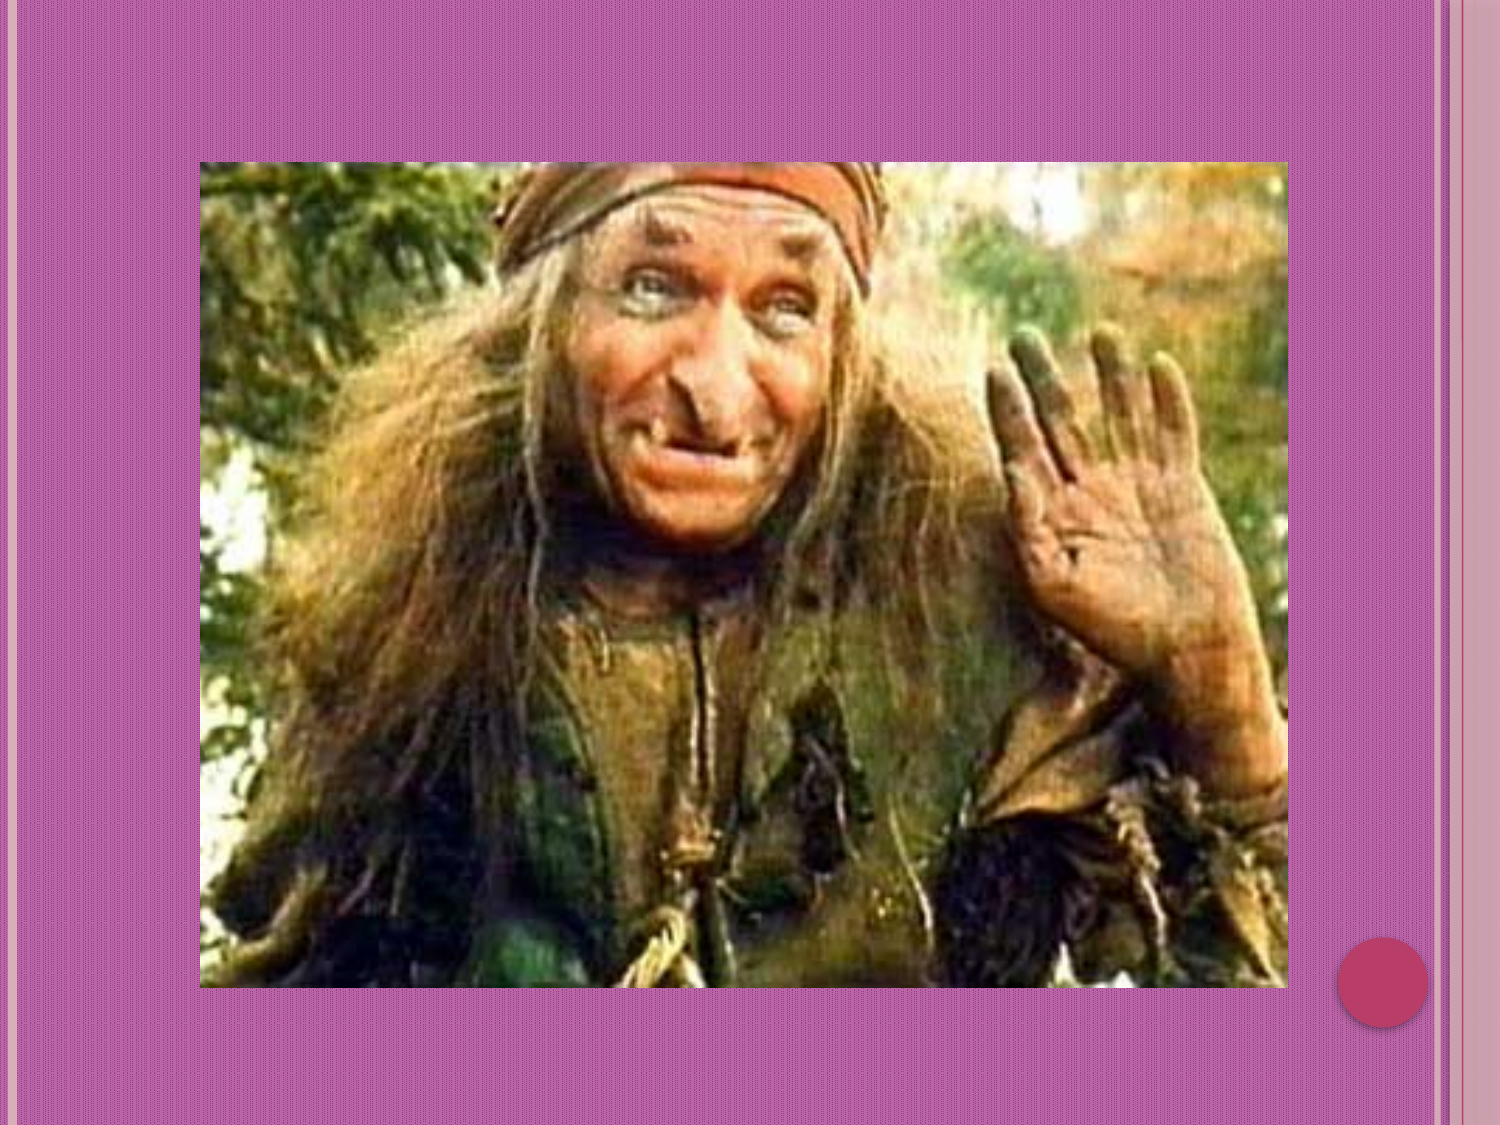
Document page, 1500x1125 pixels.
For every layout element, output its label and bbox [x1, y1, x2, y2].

picture [199, 161, 1288, 988]
